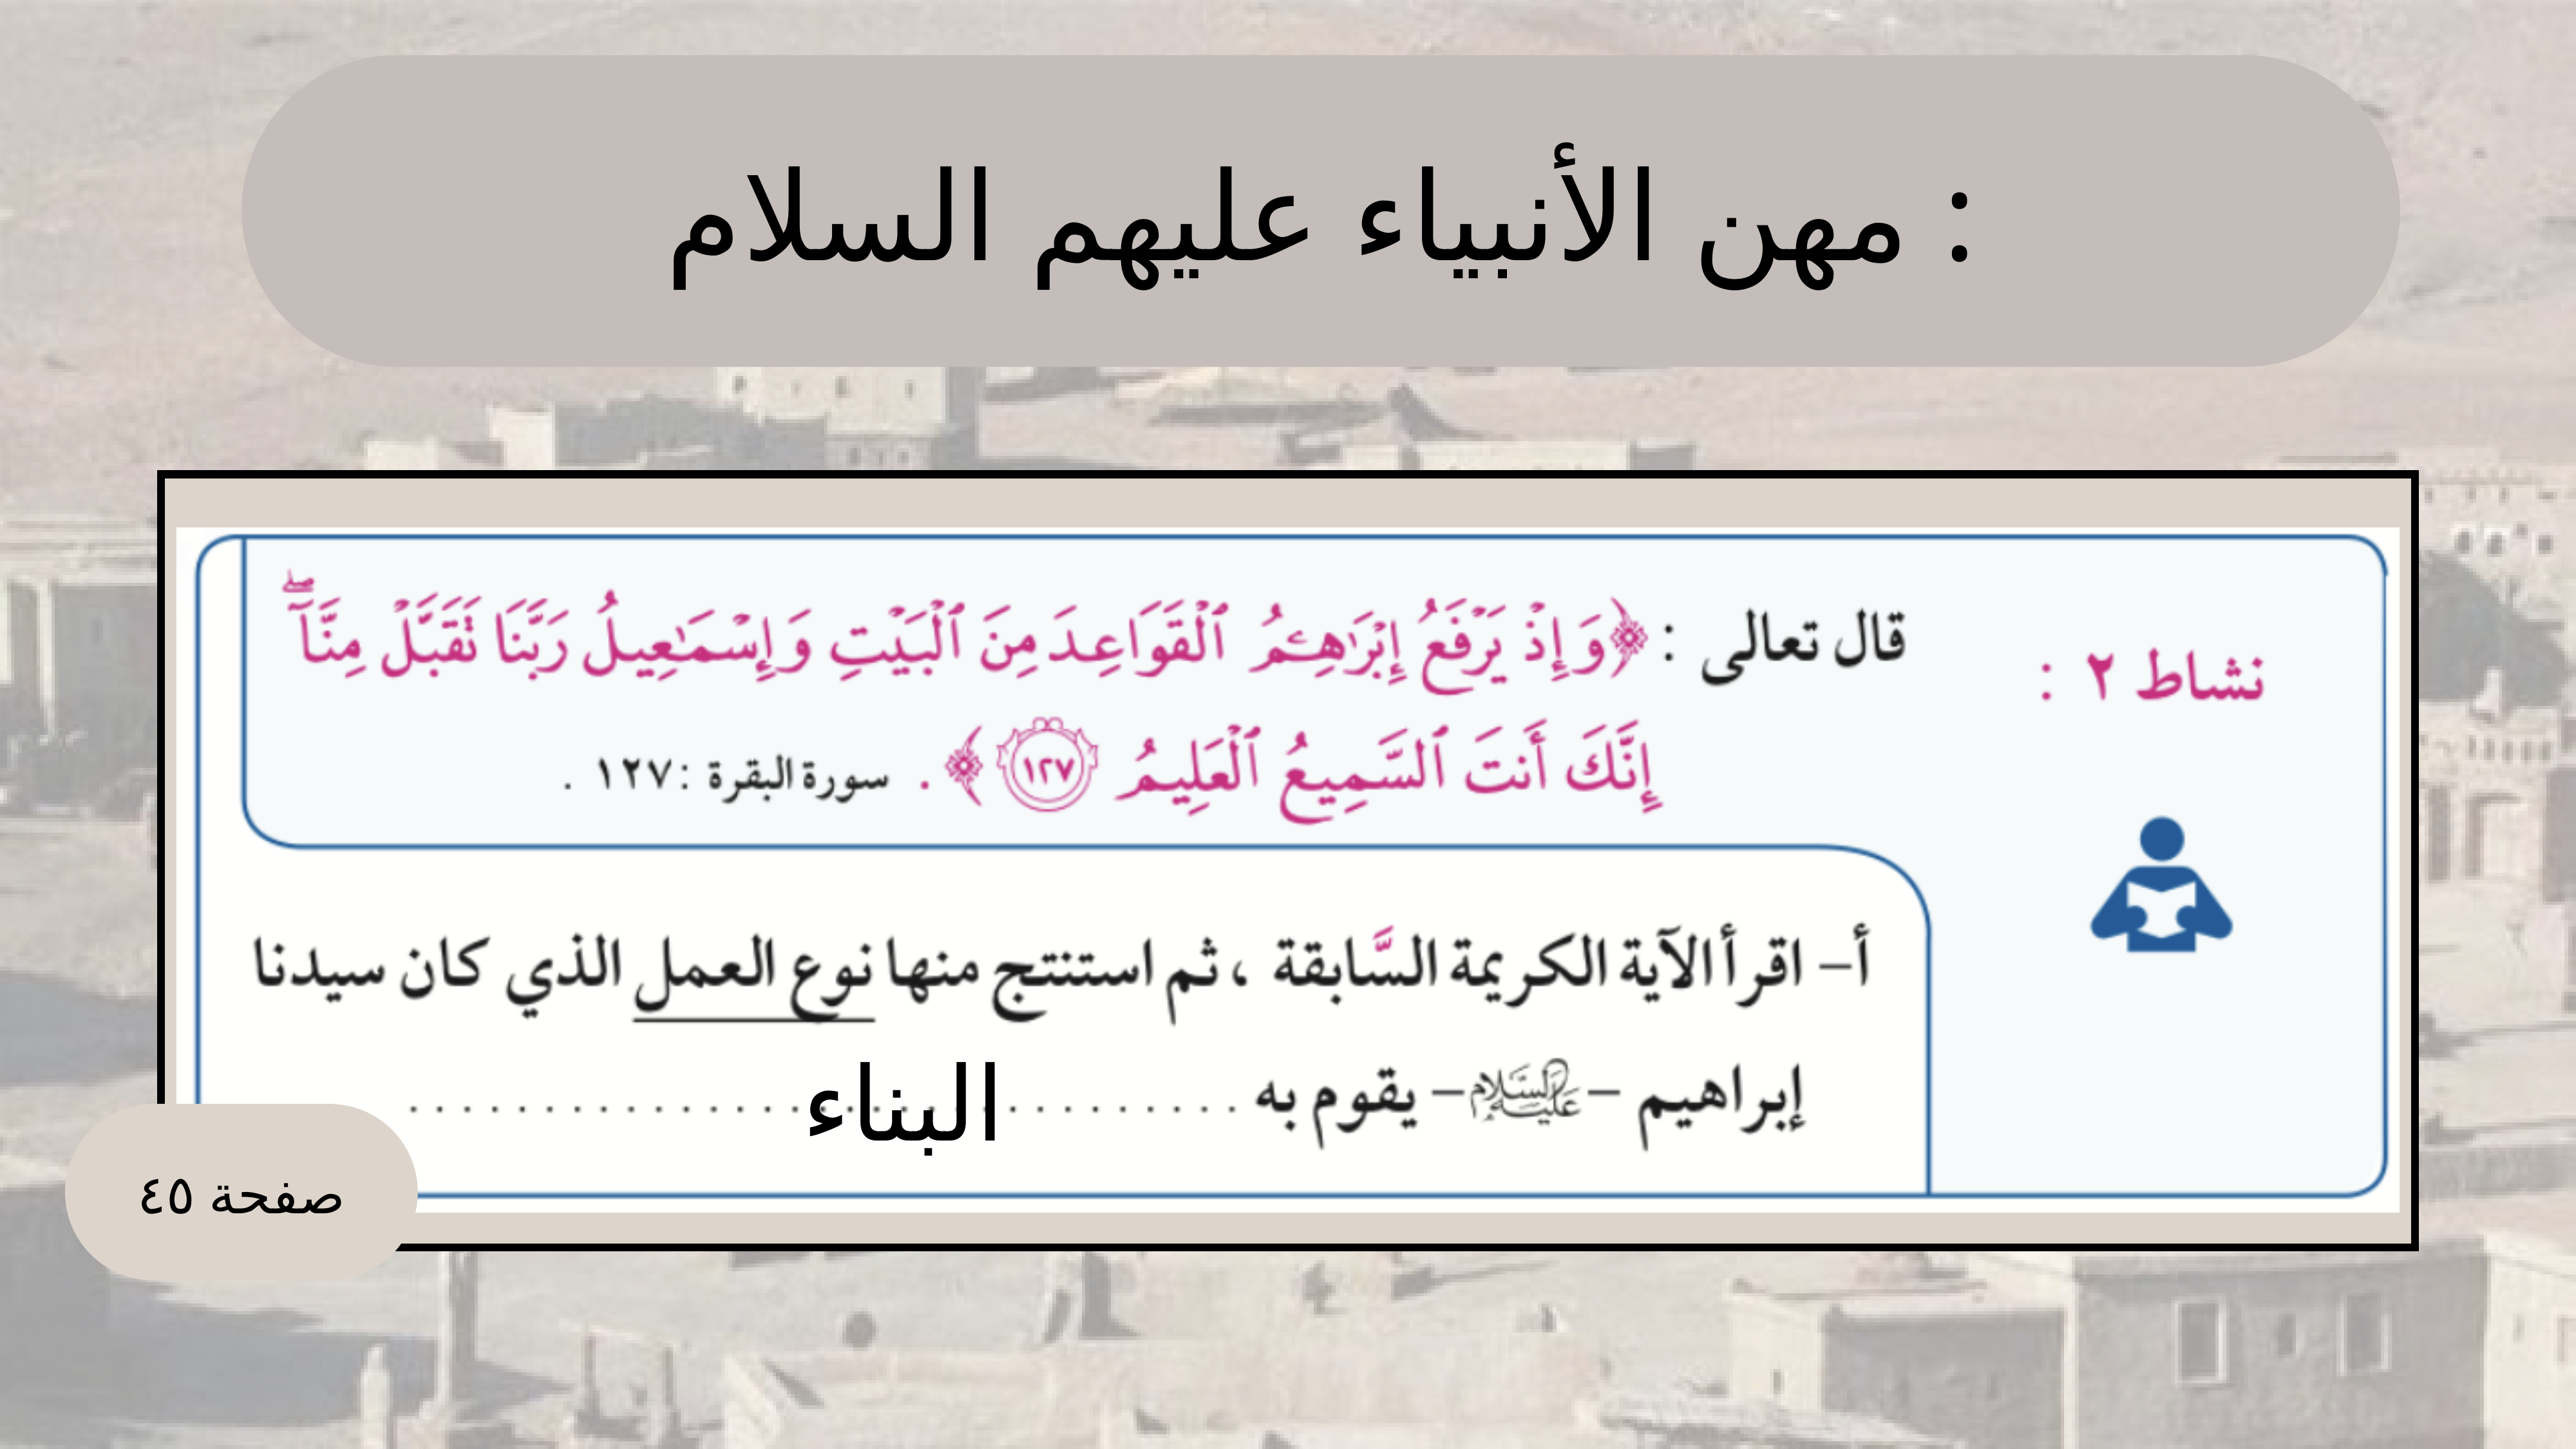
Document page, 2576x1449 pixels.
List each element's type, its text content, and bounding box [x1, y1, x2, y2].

picture [176, 527, 2400, 1213]
text_box صفحة ٤٥ [64, 1167, 415, 1281]
picture [0, 0, 2576, 1449]
text_box مهن الأنبياء عليهم السلام : [242, 55, 2400, 367]
text_box [160, 474, 2416, 1248]
text_box البناء [0, 1032, 176, 1167]
